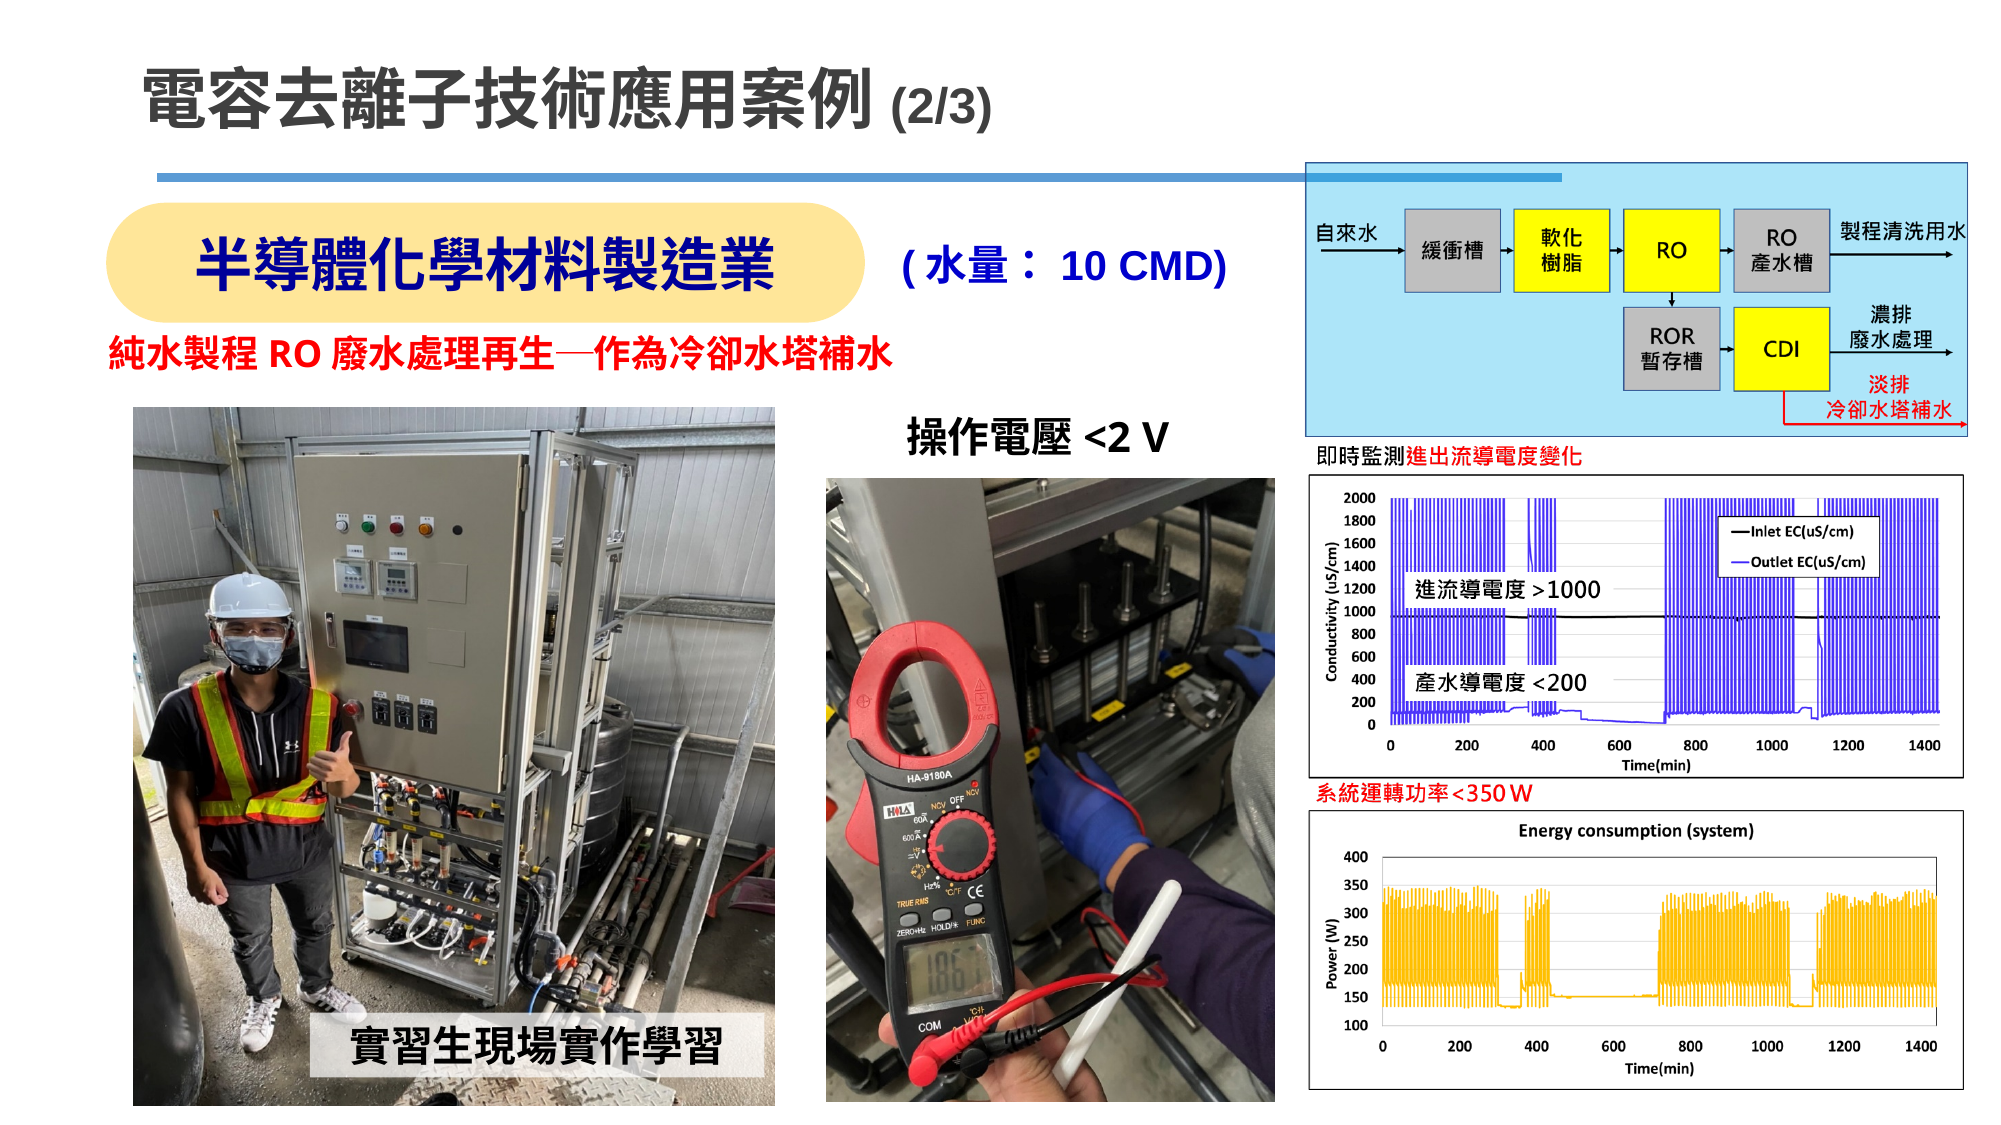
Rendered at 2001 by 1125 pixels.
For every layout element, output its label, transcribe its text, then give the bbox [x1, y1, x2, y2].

picture [133, 407, 775, 1106]
slide_number 49 [1524, 1041, 1975, 1102]
picture [1300, 162, 1984, 1091]
text_box 半導體化學材料製造業 [106, 202, 865, 322]
picture [826, 478, 1275, 1102]
text_box 電容去離子技術應用案例(2/3) [140, 56, 1750, 197]
text_box 操作電壓<2 V [864, 403, 1211, 468]
text_box 純水製程RO廢水處理再生─作為冷卻水塔補水 [63, 322, 940, 428]
text_box (水量：10 CMD) [886, 231, 1301, 297]
